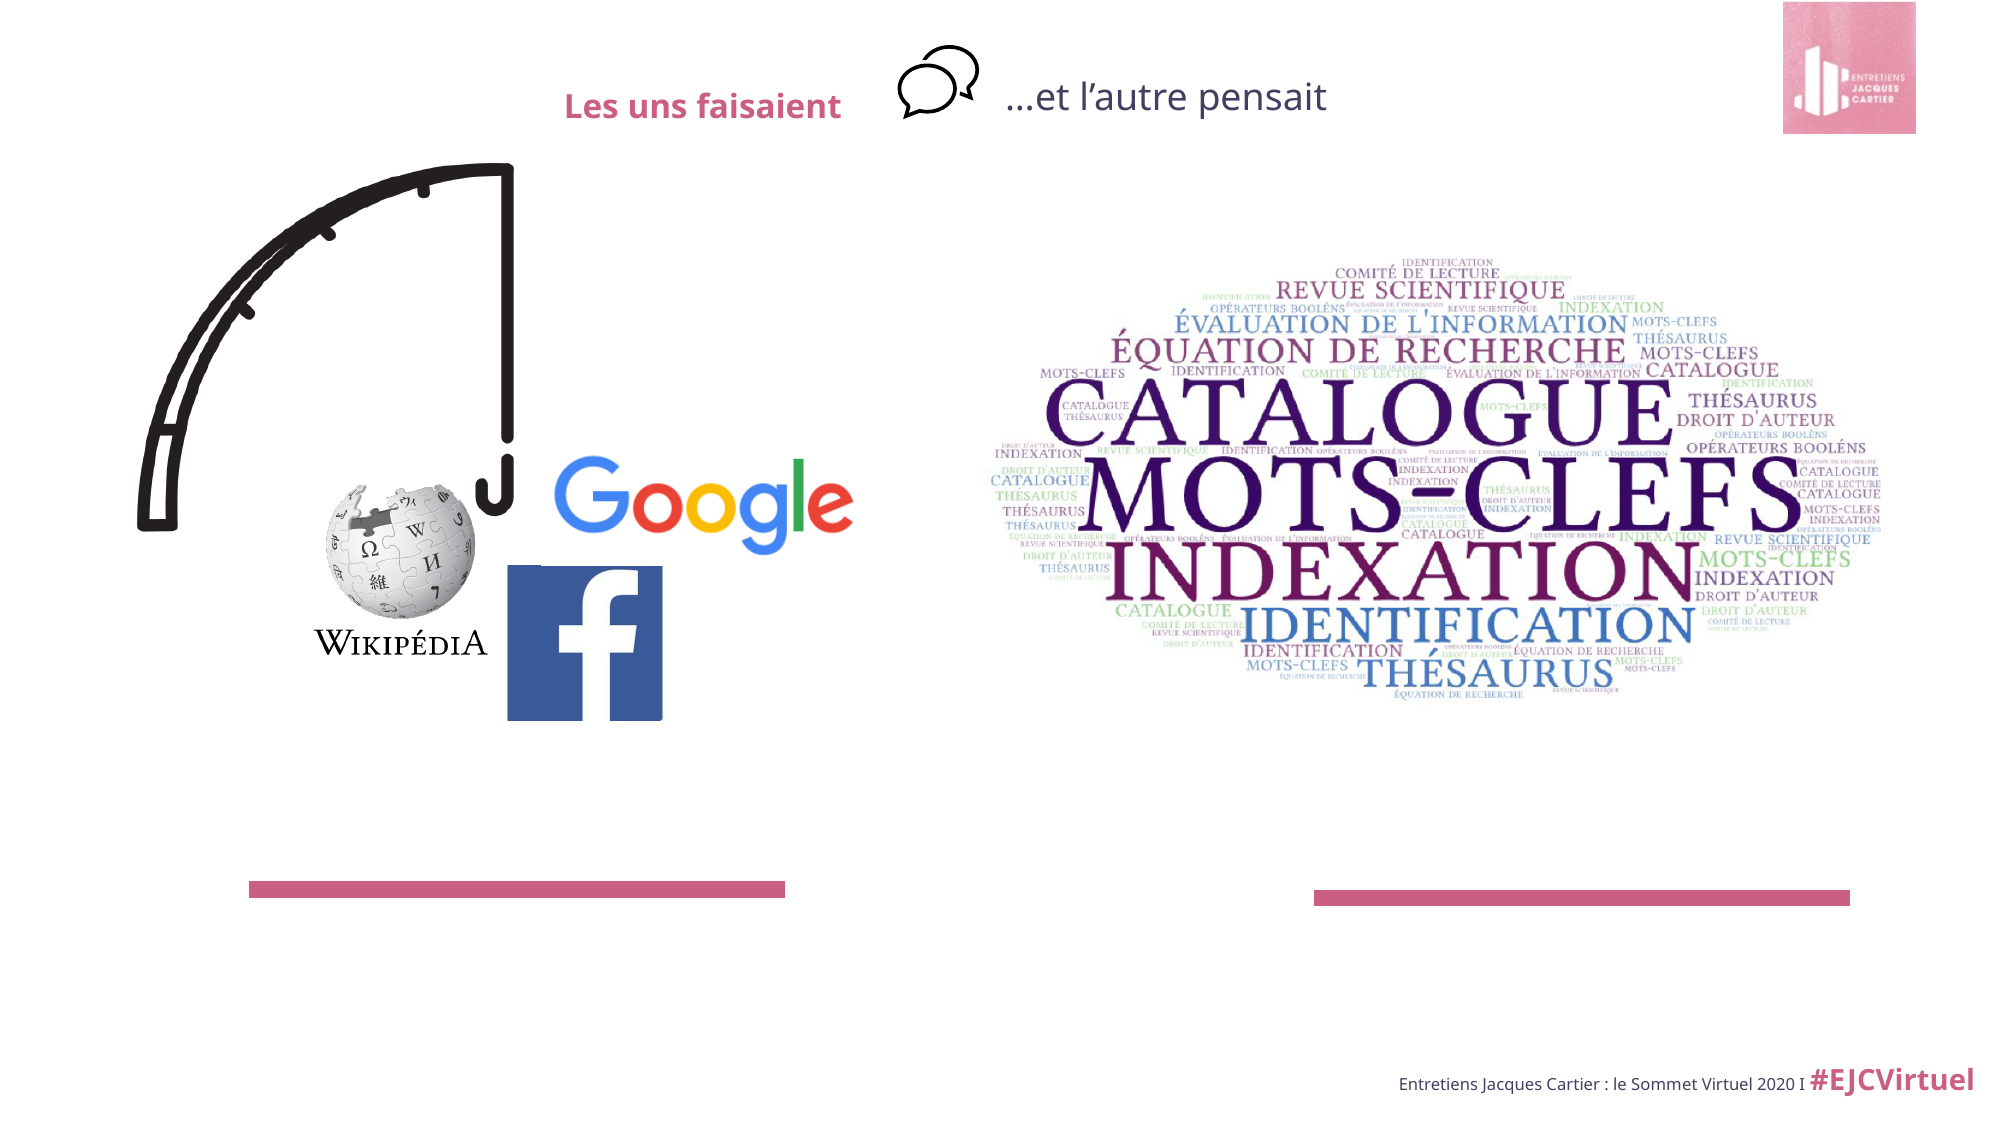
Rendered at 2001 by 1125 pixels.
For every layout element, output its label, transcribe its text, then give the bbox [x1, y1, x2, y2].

picture [1783, 1, 1917, 134]
text_box …et l’autre pensait [842, 70, 1328, 126]
picture [979, 220, 1898, 740]
text_box Les uns faisaient [504, 82, 843, 133]
text_box [897, 63, 957, 120]
text_box [922, 45, 980, 101]
picture [92, 114, 870, 721]
